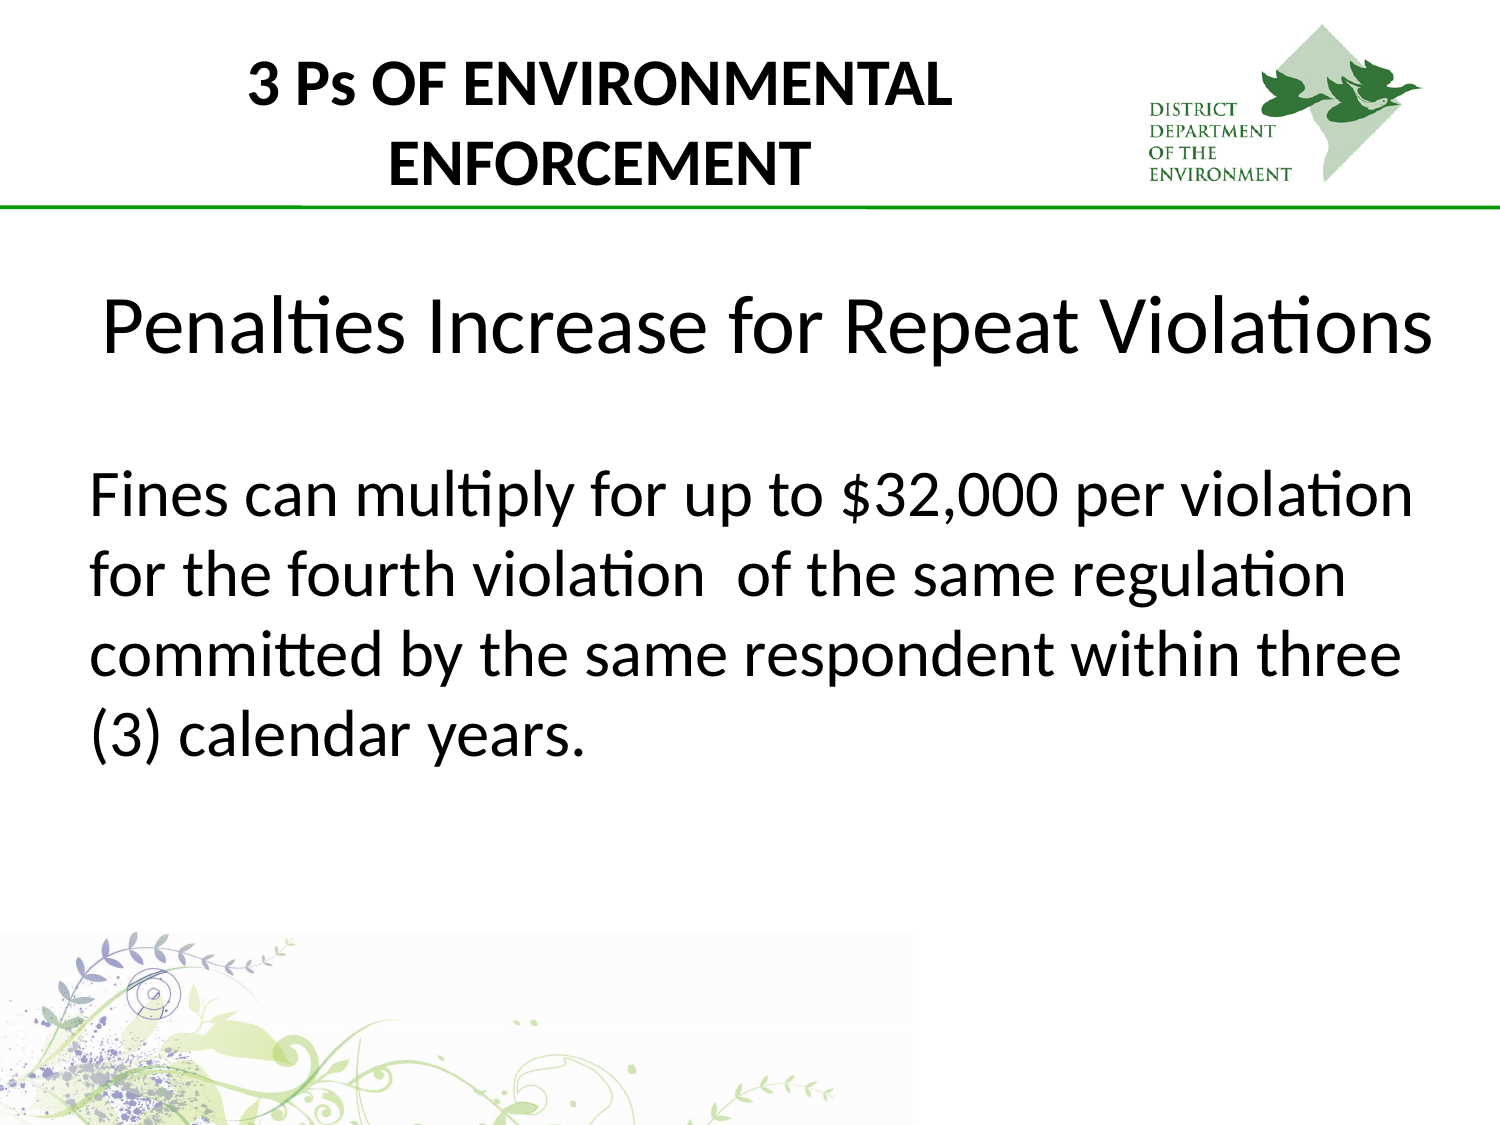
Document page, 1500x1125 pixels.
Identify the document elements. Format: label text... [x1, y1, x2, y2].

text_box Penalties Increase for Repeat Violations Fines can multiply for up to $32,000 per violation for the fourth violation of the same regulation committed by the same respondent within three (3) calendar years. [75, 262, 1463, 1013]
picture [0, 923, 913, 1125]
picture [1149, 24, 1423, 182]
title 3 Ps OF ENVIRONMENTAL ENFORCEMENT [75, 37, 1125, 200]
